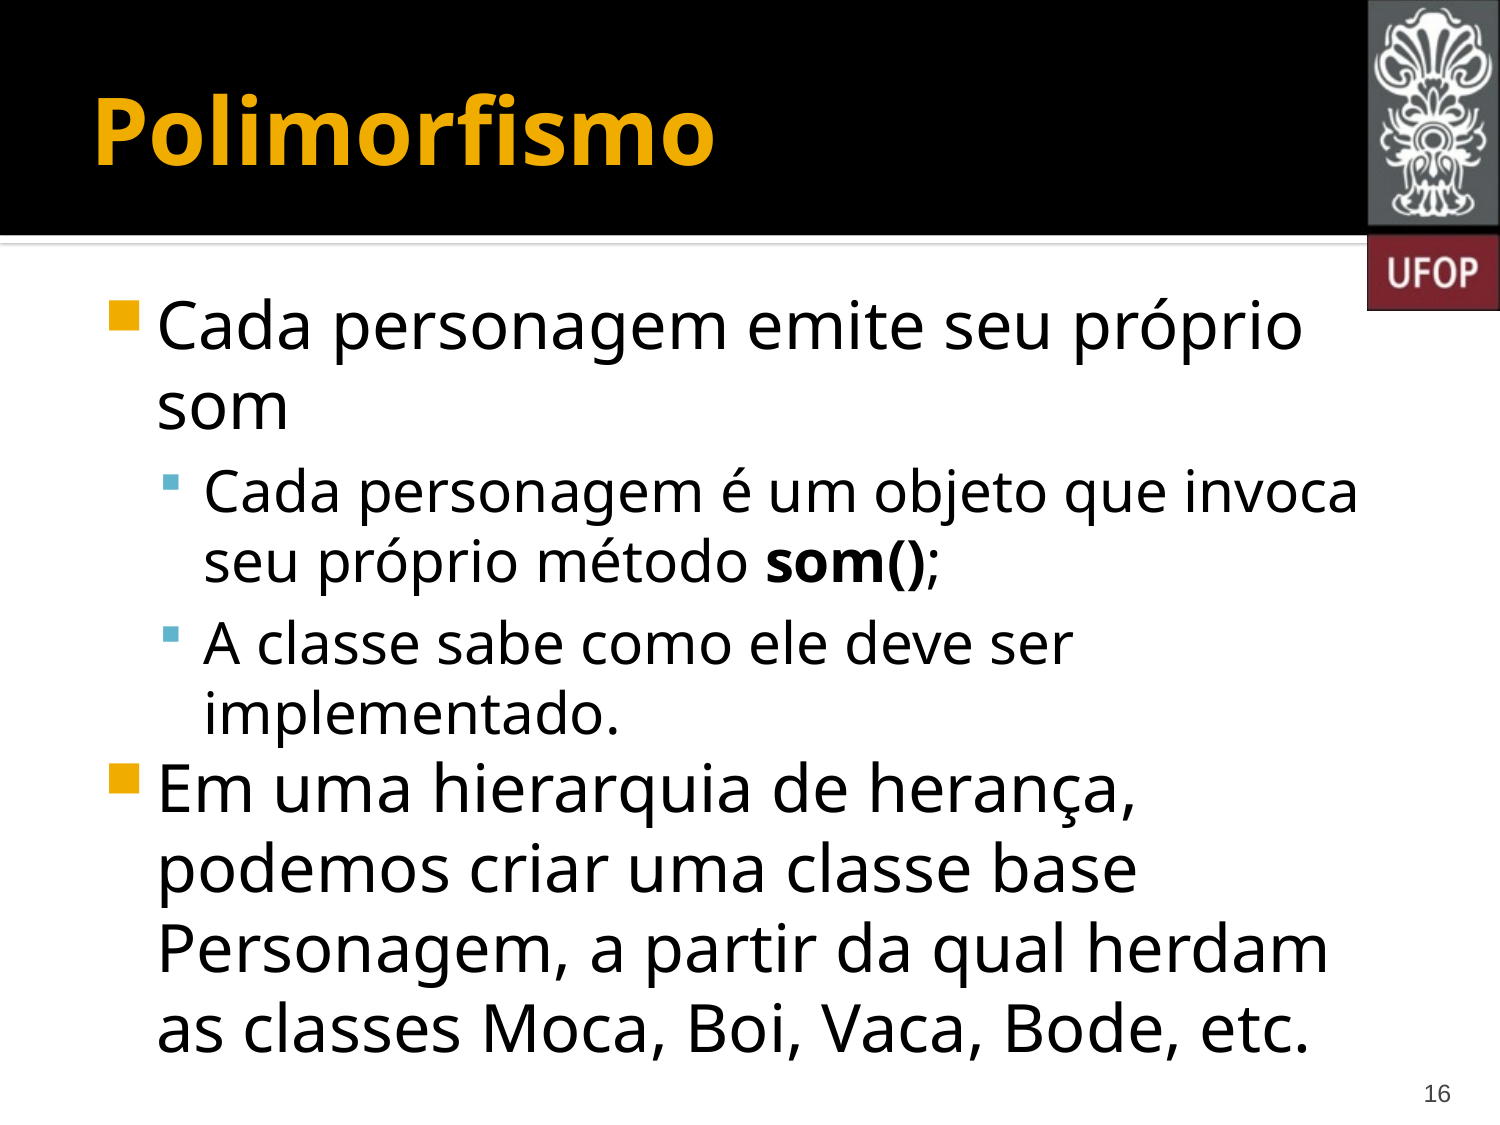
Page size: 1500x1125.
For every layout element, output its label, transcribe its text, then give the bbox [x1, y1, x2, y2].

slide_number 16 [1345, 1062, 1467, 1108]
list Cada personagem emite seu próprio som Cada personagem é um objeto que invoca seu próprio método som(); A classe sabe como ele deve ser implementado. Em uma hierarquia de herança, podemos criar uma classe base Personagem, a partir da qual herdam as classes Moca, Boi, Vaca, Bode, etc. [75, 291, 1425, 1050]
title Polimorfismo [75, 25, 1370, 231]
picture [1367, 0, 1500, 311]
